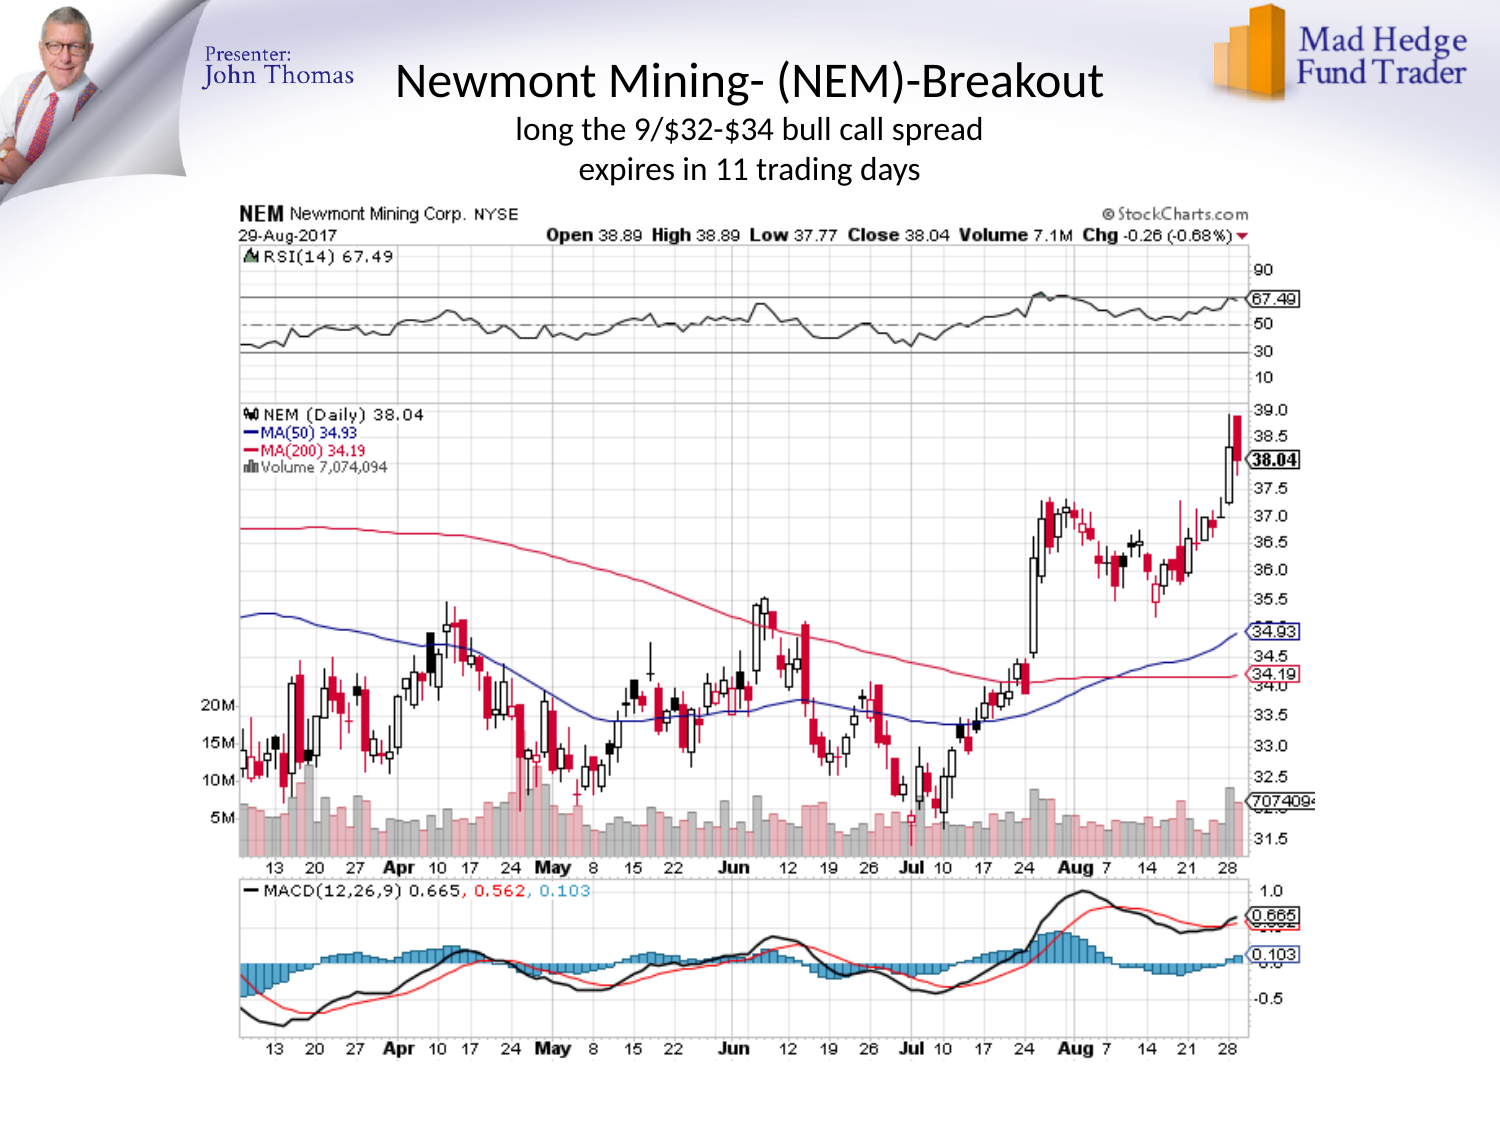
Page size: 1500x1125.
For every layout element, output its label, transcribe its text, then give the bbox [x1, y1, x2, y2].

title Newmont Mining- (NEM)-Breakout long the 9/$32-$34 bull call spread expires in 11 trading days [75, 0, 1425, 175]
picture [0, 0, 1500, 1063]
